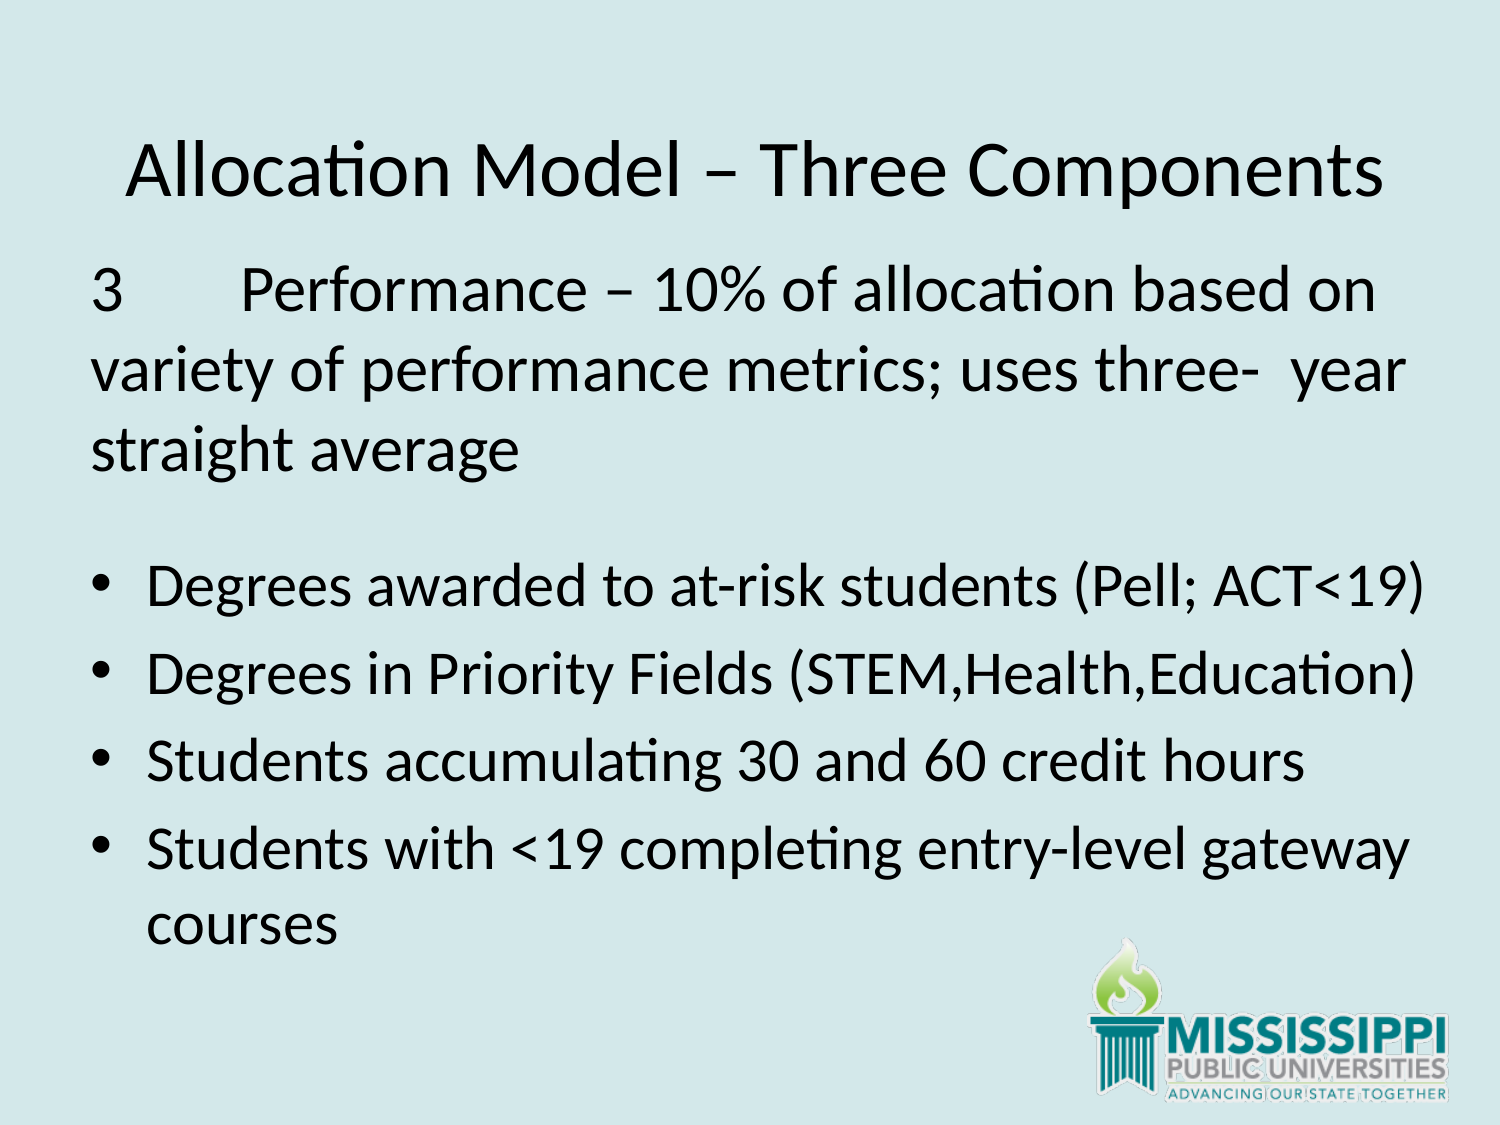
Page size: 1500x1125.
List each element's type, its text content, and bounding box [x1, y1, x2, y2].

list 3 Performance – 10% of allocation based on variety of performance metrics; uses three- year straight average Degrees awarded to at-risk students (Pell; ACT<19) Degrees in Priority Fields (STEM,Health,Education) Students accumulating 30 and 60 credit hours Students with <19 completing entry-level gateway courses [75, 237, 1463, 1050]
text_box Allocation Model – Three Components [62, 70, 1450, 258]
picture [1087, 937, 1451, 1103]
